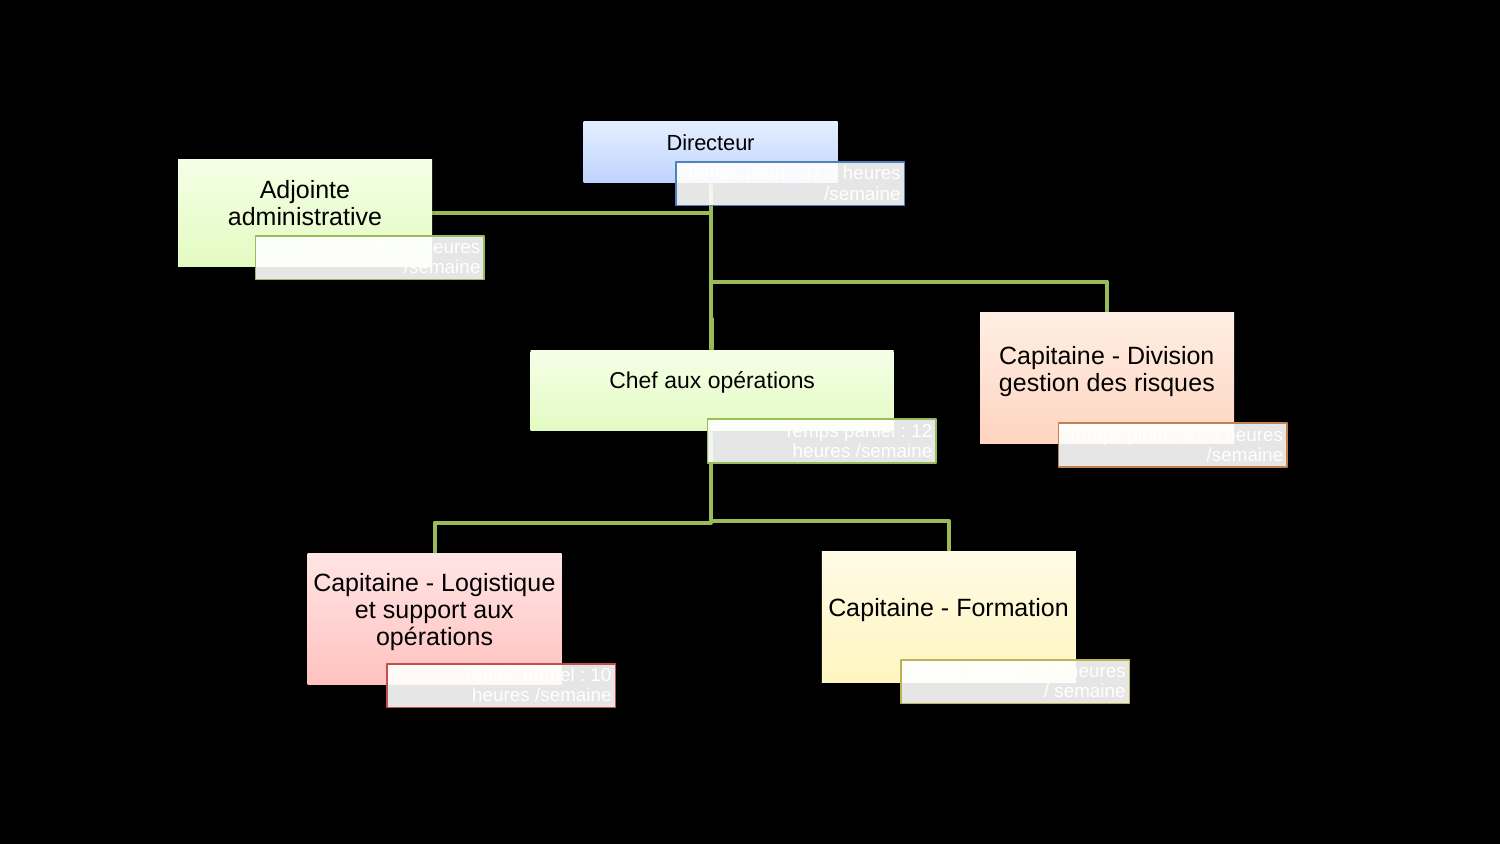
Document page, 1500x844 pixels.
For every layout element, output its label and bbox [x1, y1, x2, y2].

text_box [29, 89, 1418, 844]
